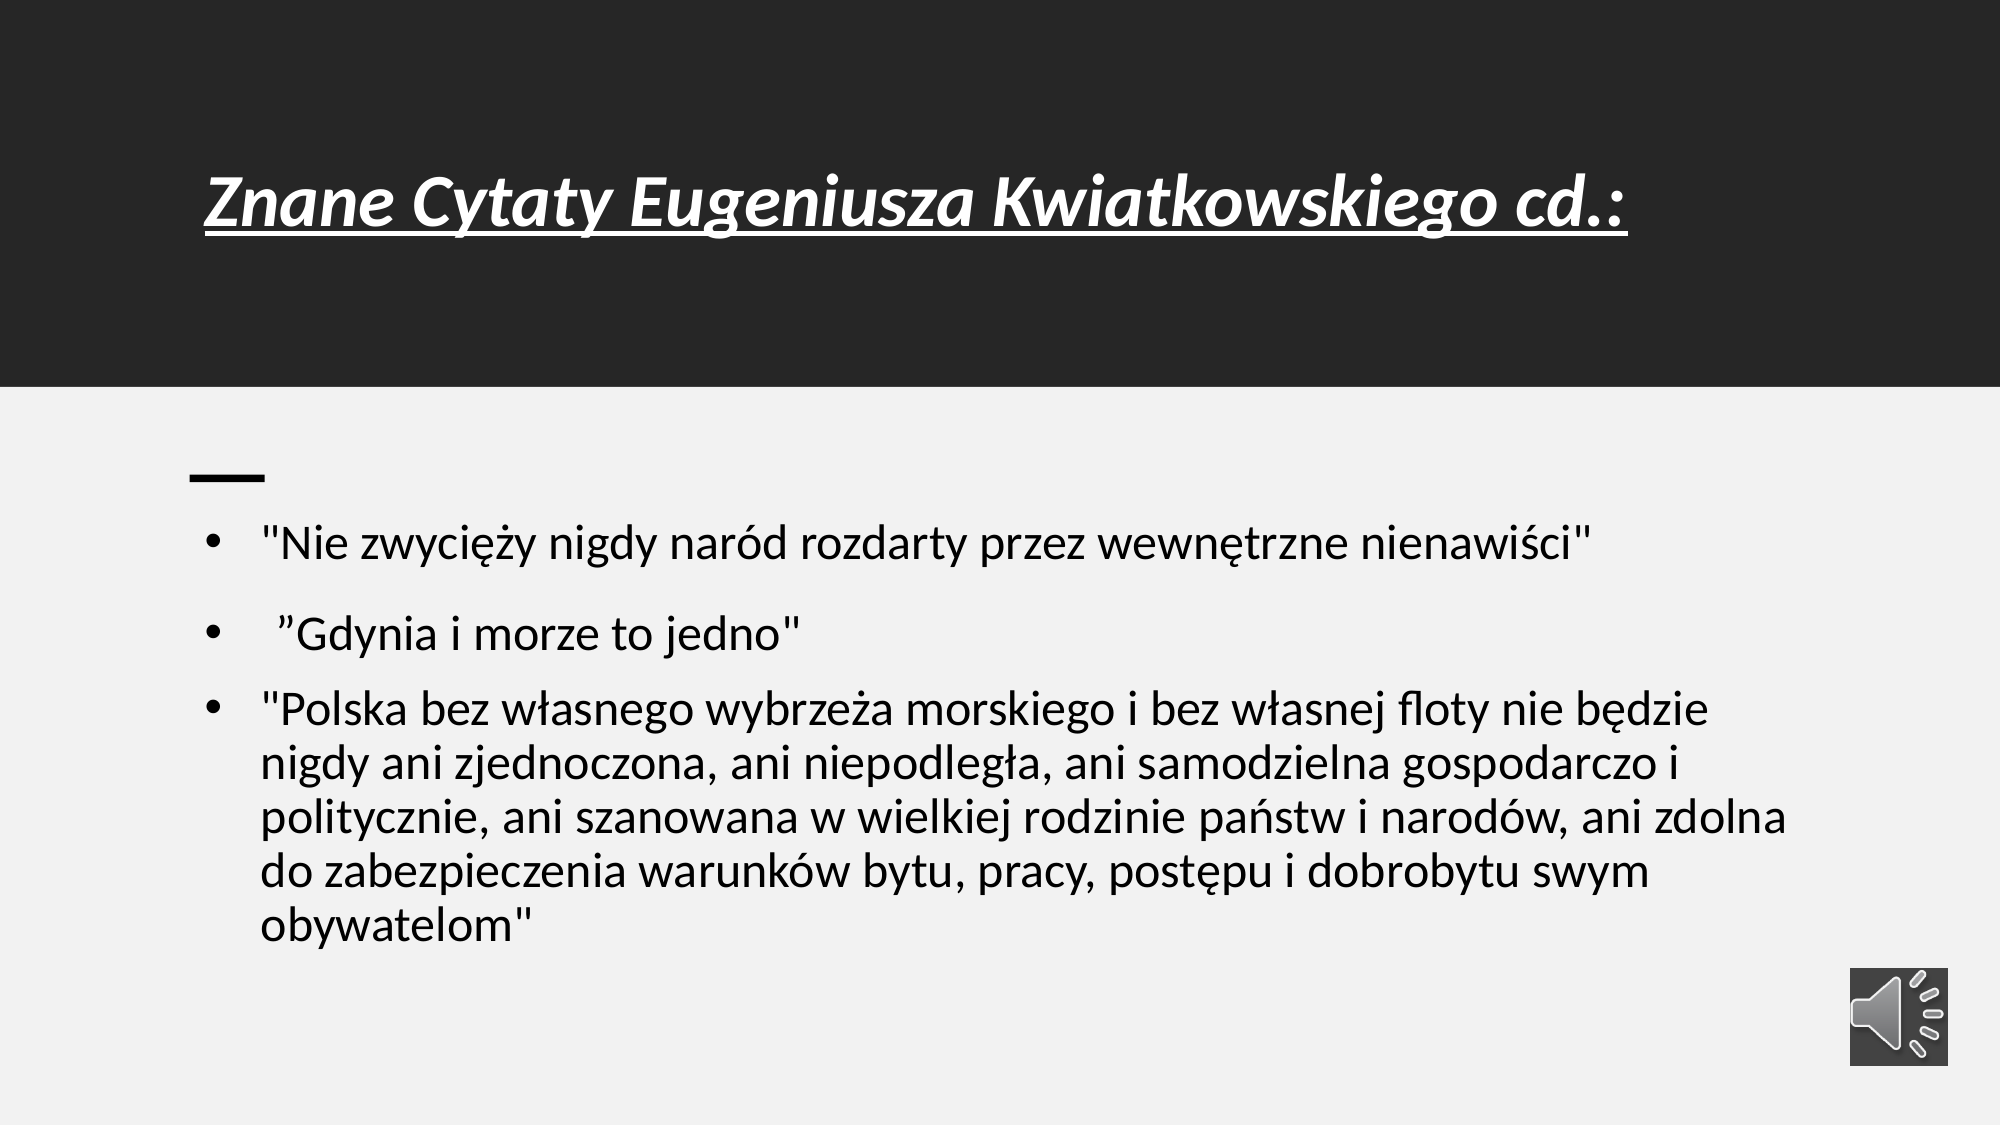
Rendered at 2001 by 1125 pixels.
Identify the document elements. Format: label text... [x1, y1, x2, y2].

text_box [0, 386, 2000, 1125]
picture [1849, 966, 1950, 1067]
title Znane Cytaty Eugeniusza Kwiatkowskiego cd.: [189, 104, 1812, 300]
list "Nie zwycięży nigdy naród rozdarty przez wewnętrzne nienawiści" ”Gdynia i morze to jedno" "Polska bez własnego wybrzeża morskiego i bez własnej floty nie będzie nigdy ani zjednoczona, ani niepodległa, ani samodzielna gospodarczo i politycznie, ani szanowana w wielkiej rodzinie państw i narodów, ani zdolna do zabezpieczenia warunków bytu, pracy, postępu i dobrobytu swym obywatelom" [189, 508, 1812, 1014]
text_box [0, 0, 2000, 386]
text_box [189, 474, 266, 483]
